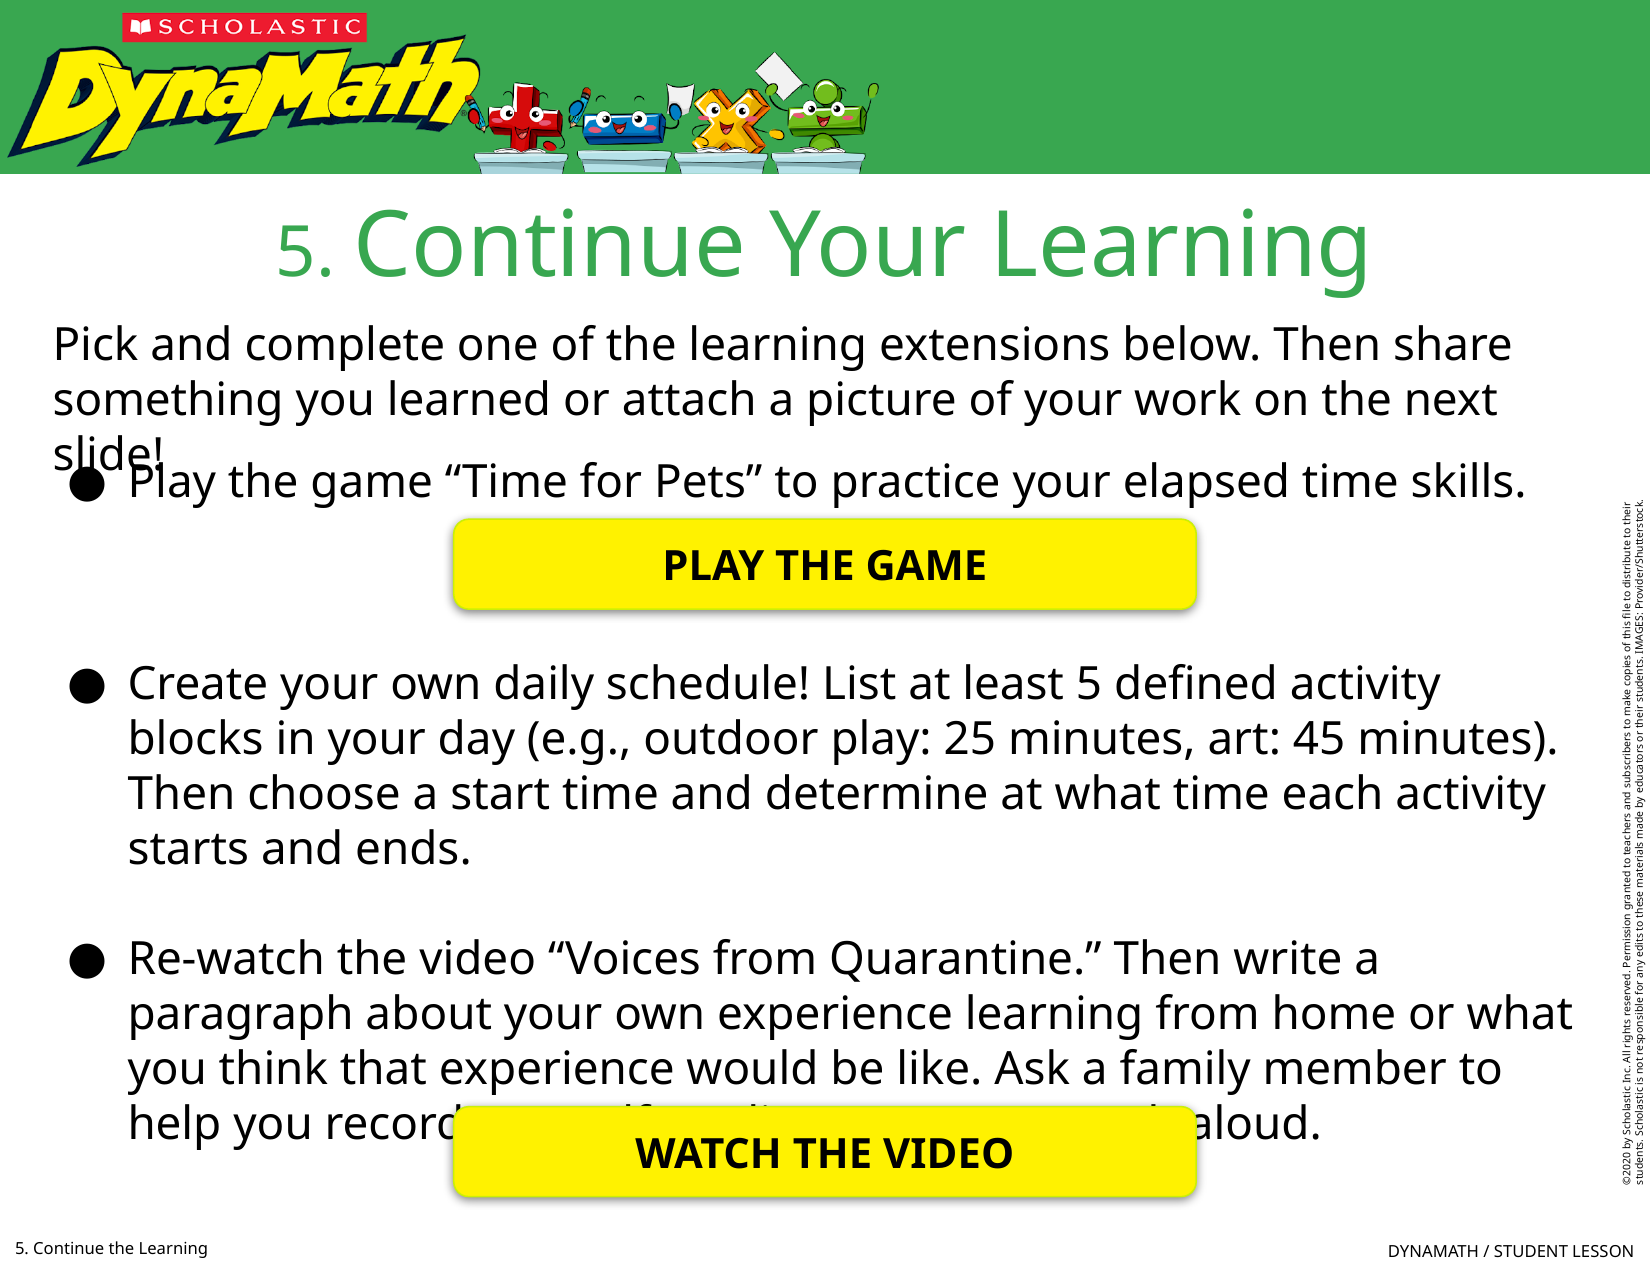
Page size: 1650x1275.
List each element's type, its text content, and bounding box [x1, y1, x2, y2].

text_box [453, 1106, 1197, 1199]
title 5. Continue the Learning [0, 1222, 1192, 1275]
text_box [453, 533, 1197, 626]
picture [0, 0, 1650, 174]
